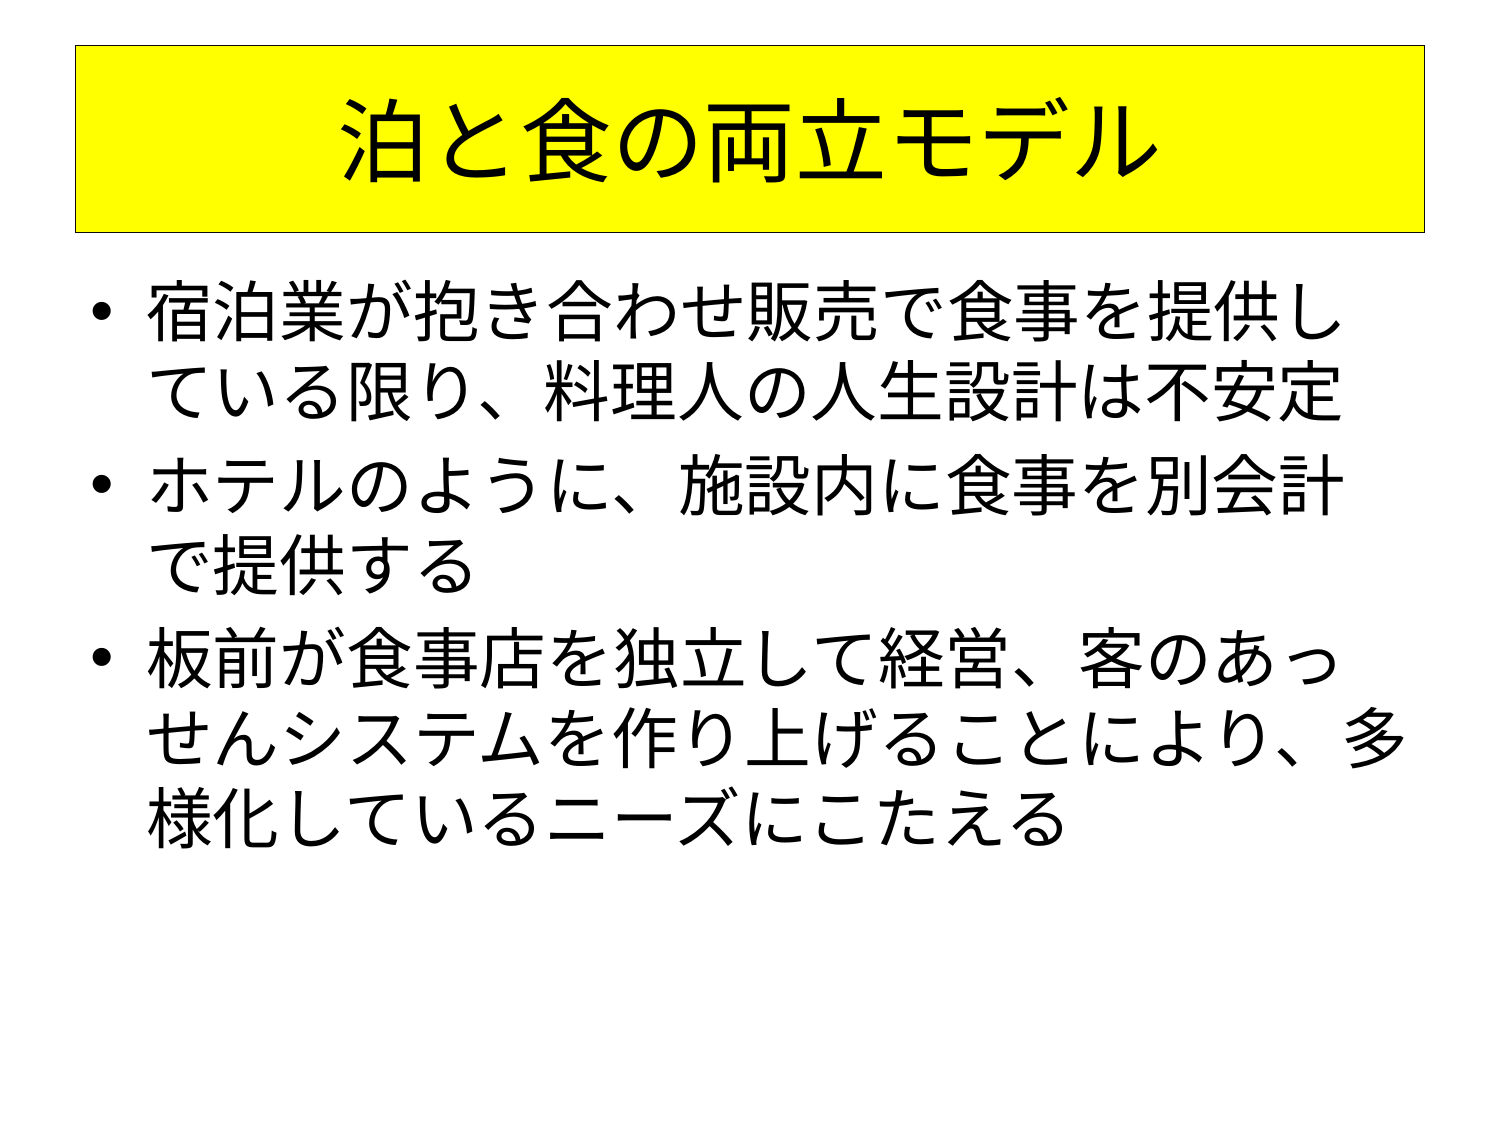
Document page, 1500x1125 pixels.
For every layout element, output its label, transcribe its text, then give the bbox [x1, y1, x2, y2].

list 宿泊業が抱き合わせ販売で食事を提供している限り、料理人の人生設計は不安定 ホテルのように、施設内に食事を別会計で提供する 板前が食事店を独立して経営、客のあっせんシステムを作り上げることにより、多様化しているニーズにこたえる [75, 262, 1425, 1005]
title 泊と食の両立モデル [75, 45, 1425, 233]
